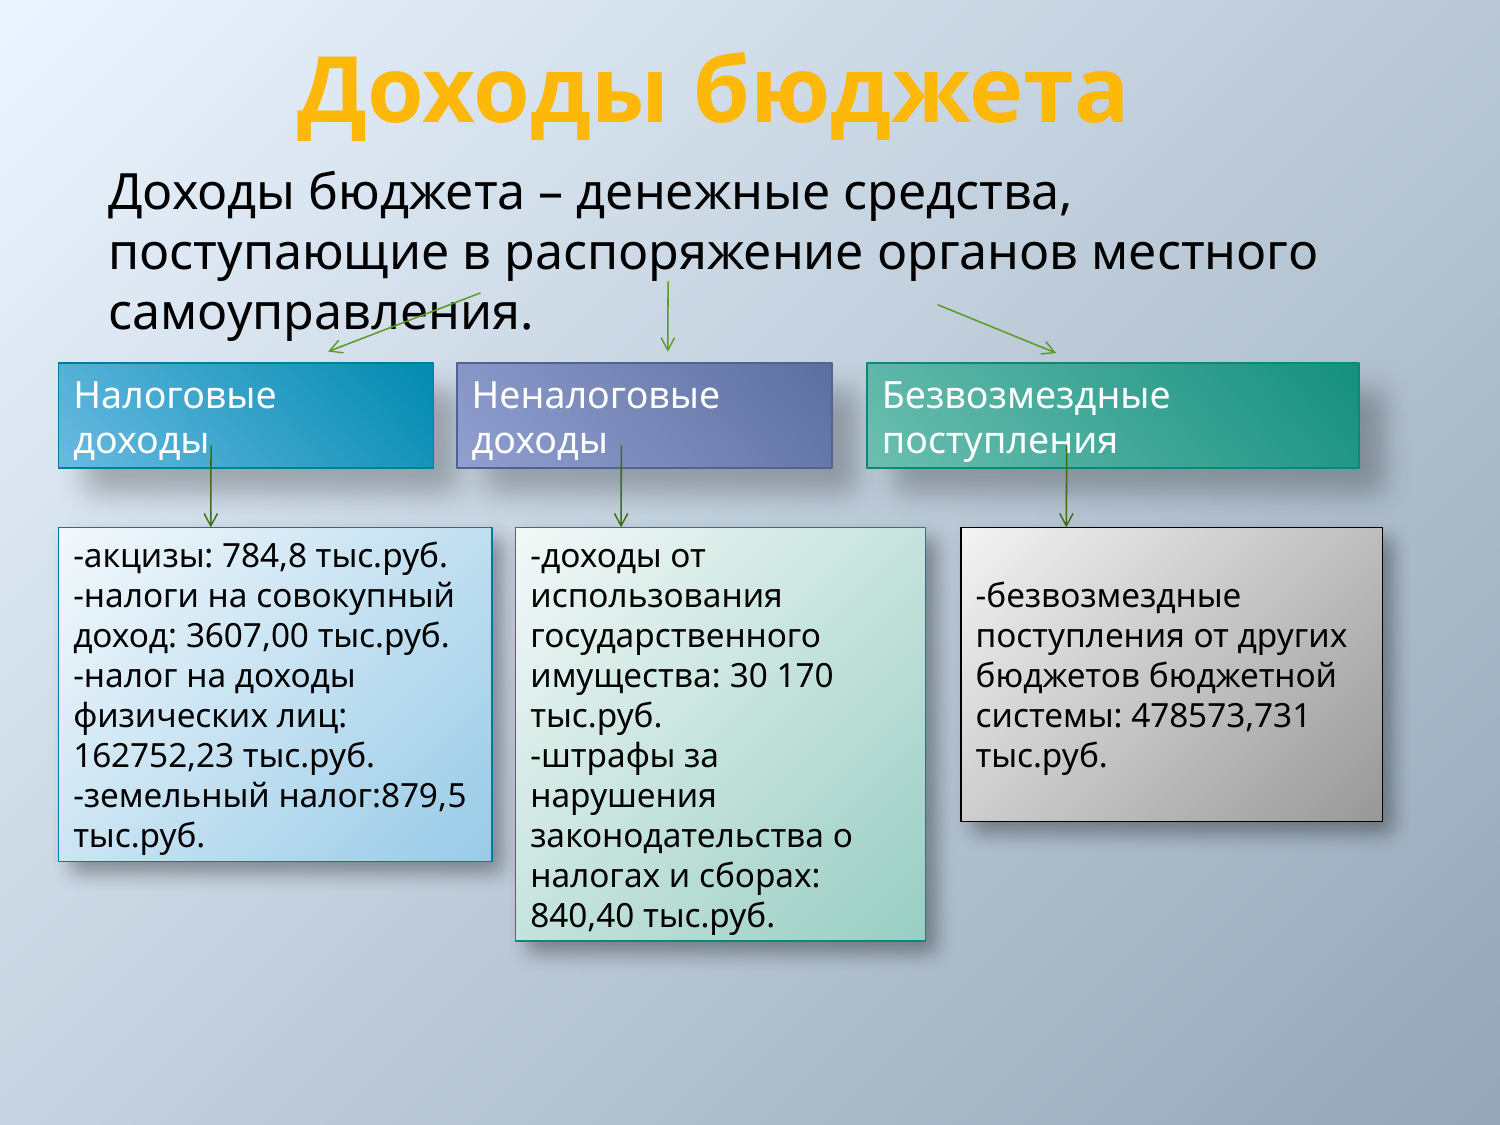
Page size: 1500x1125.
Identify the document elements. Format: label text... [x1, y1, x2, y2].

text_box -безвозмездные поступления от других бюджетов бюджетной системы: 478573,731 тыс.руб. [960, 527, 1383, 822]
text_box Доходы бюджета – денежные средства, поступающие в распоряжение органов местного самоуправления. [93, 152, 1418, 348]
text_box -доходы от использования государственного имущества: 30 170 тыс.руб. -штрафы за нарушения законодательства о налогах и сборах: 840,40 тыс.руб. [515, 527, 926, 942]
text_box Безвозмездные поступления [866, 362, 1360, 469]
text_box Неналоговые доходы [456, 362, 833, 469]
text_box -акцизы: 784,8 тыс.руб. -налоги на совокупный доход: 3607,00 тыс.руб. -налог на доходы физических лиц: 162752,23 тыс.руб. -земельный налог:879,5 тыс.руб. [58, 527, 493, 862]
text_box Доходы бюджета [282, 23, 1146, 149]
text_box Налоговые доходы [58, 362, 434, 469]
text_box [327, 292, 481, 352]
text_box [937, 304, 1057, 354]
